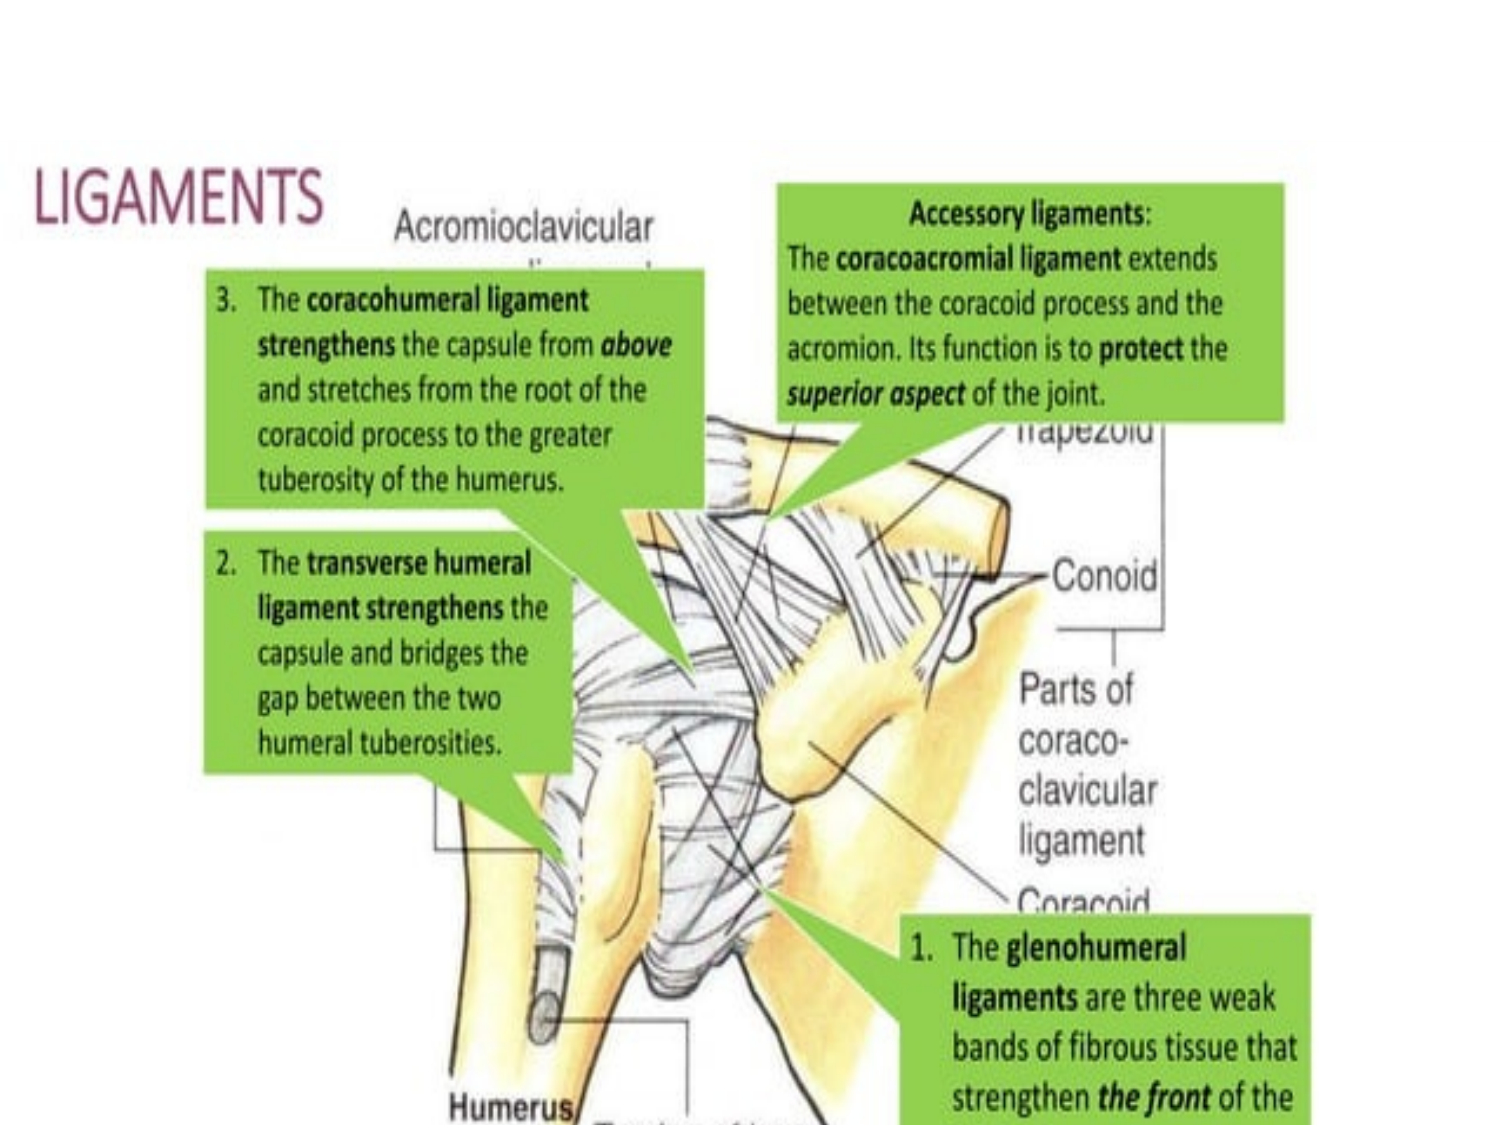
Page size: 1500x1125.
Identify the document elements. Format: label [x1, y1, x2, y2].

picture [0, 139, 1500, 1125]
